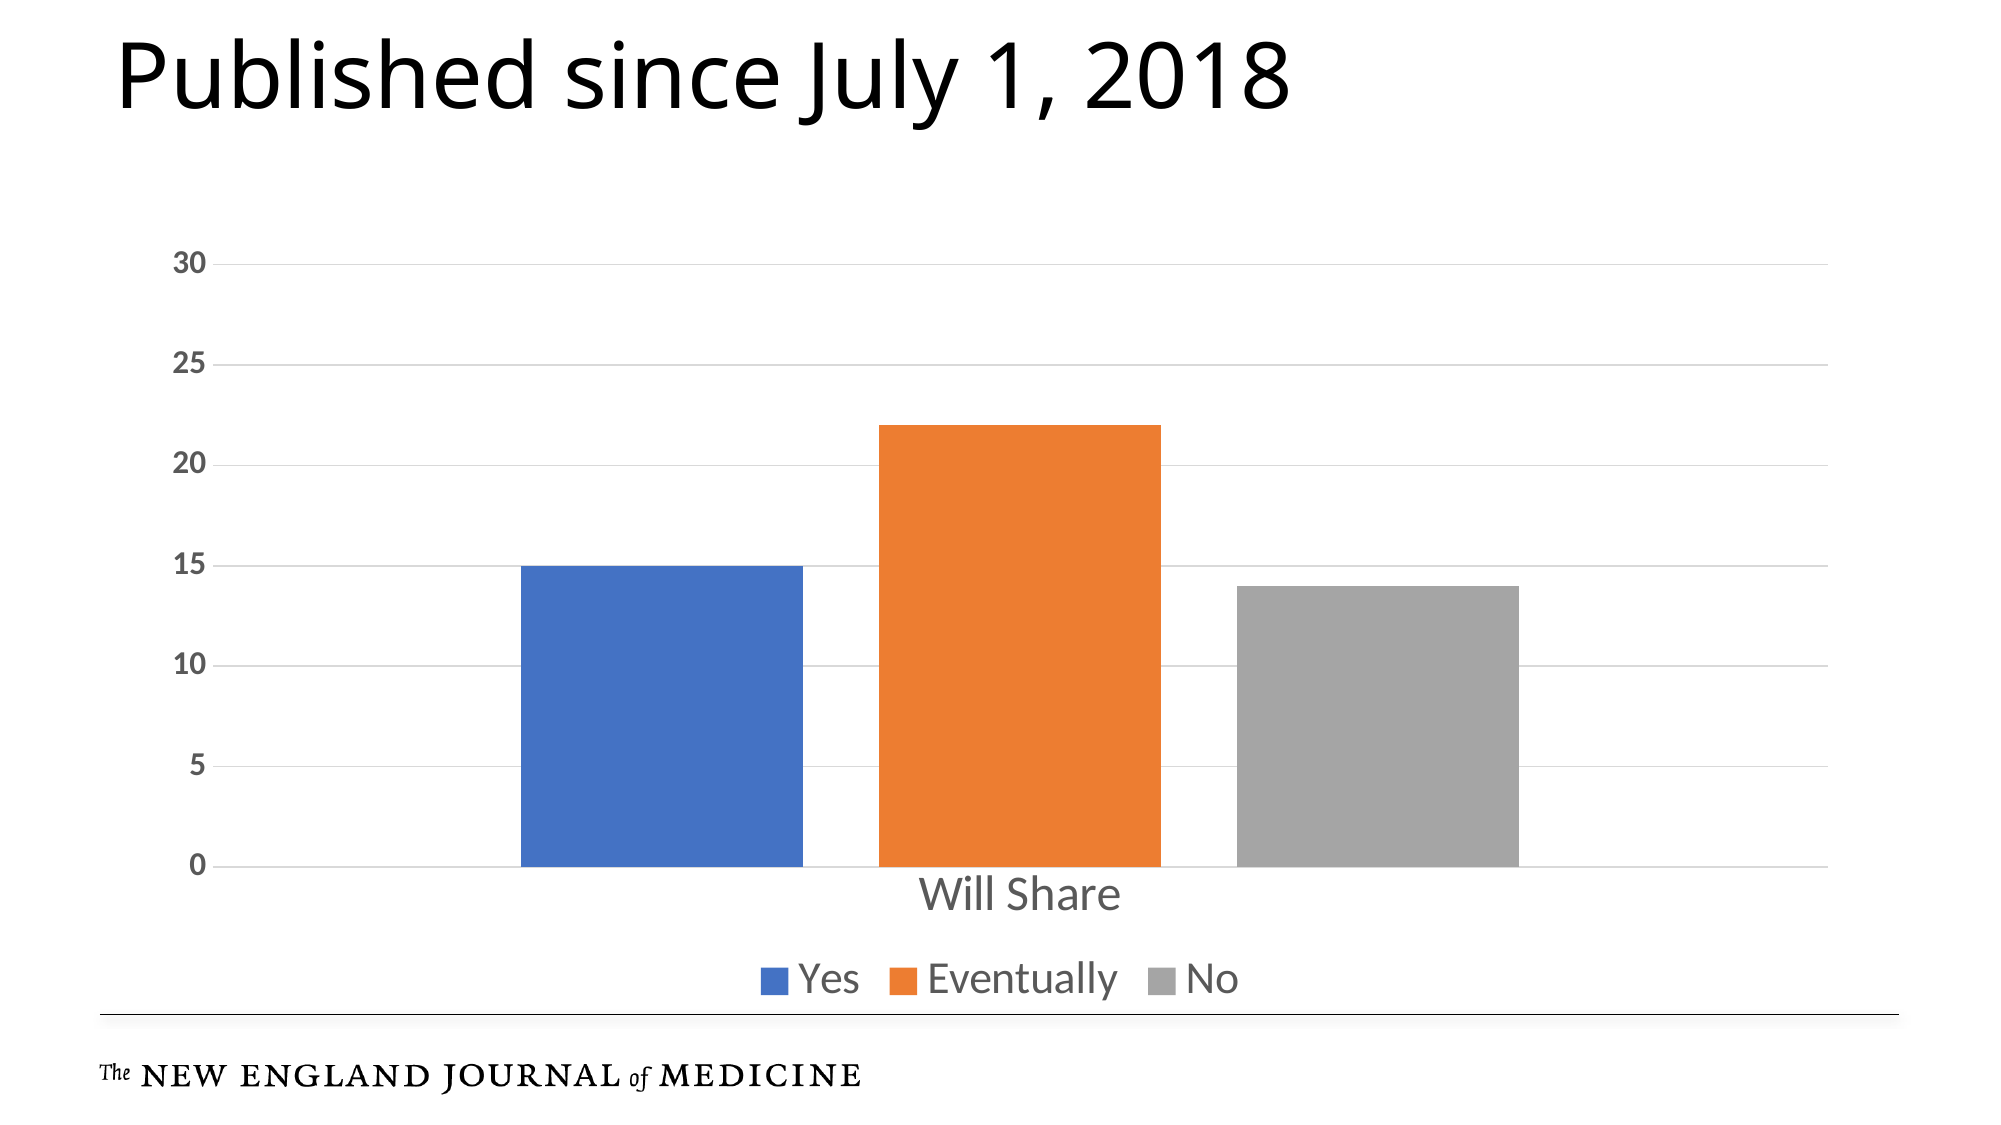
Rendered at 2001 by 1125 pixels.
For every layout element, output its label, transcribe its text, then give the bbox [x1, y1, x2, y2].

picture [69, 1033, 889, 1124]
title Published since July 1, 2018 [100, 21, 1900, 233]
chart [137, 232, 1863, 1014]
